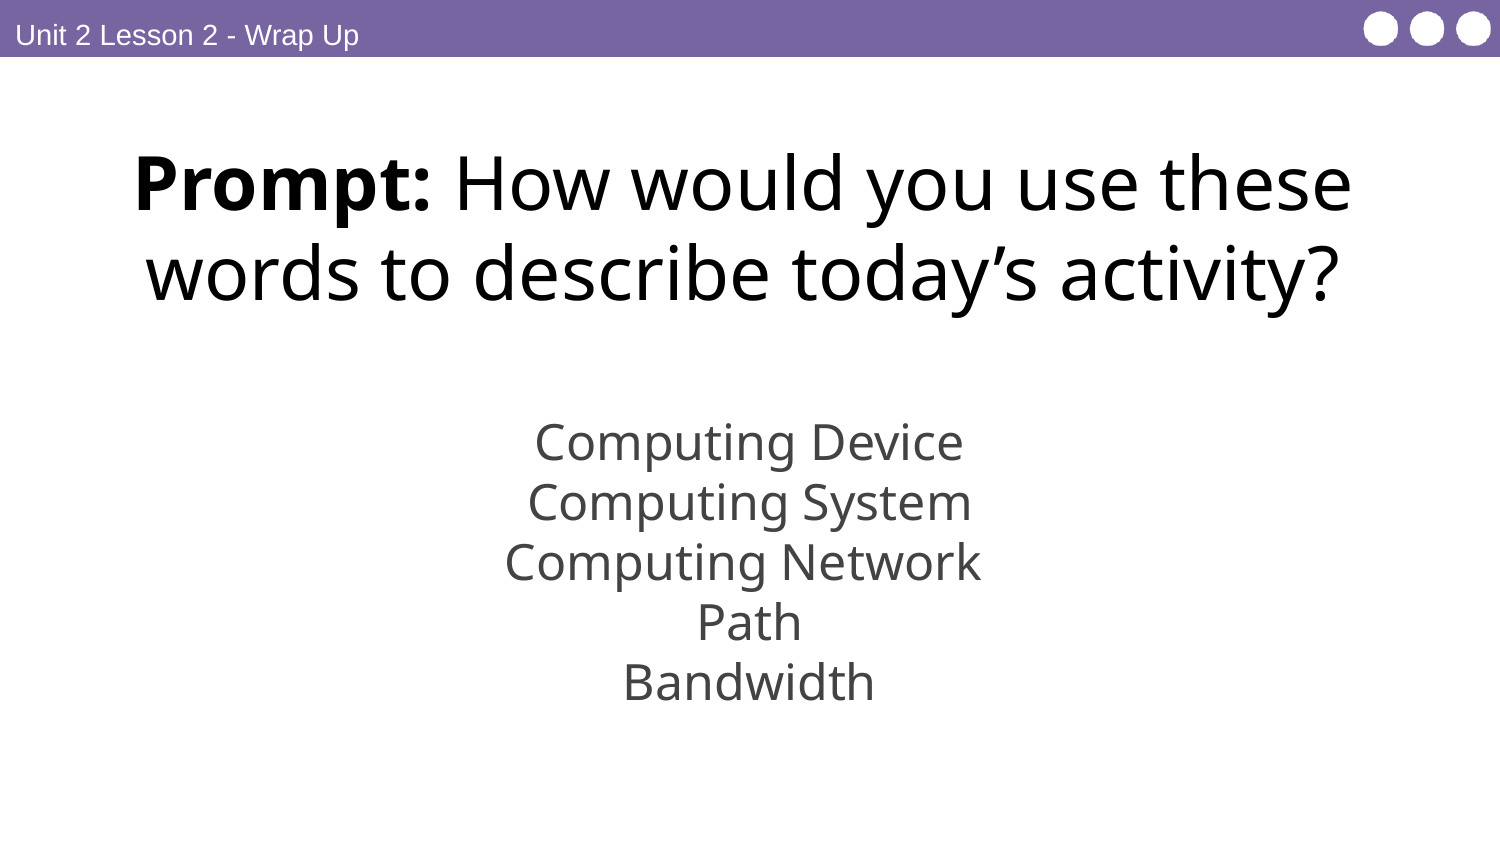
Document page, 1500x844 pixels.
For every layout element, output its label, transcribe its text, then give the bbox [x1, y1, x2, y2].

text_box Unit 2 Lesson 2 - Wrap Up [0, 0, 750, 58]
text_box Computing Device Computing System Computing Network Path Bandwidth [271, 395, 1229, 717]
picture [0, 0, 1500, 844]
text_box Prompt: How would you use these words to describe today’s activity? [47, 120, 1439, 333]
